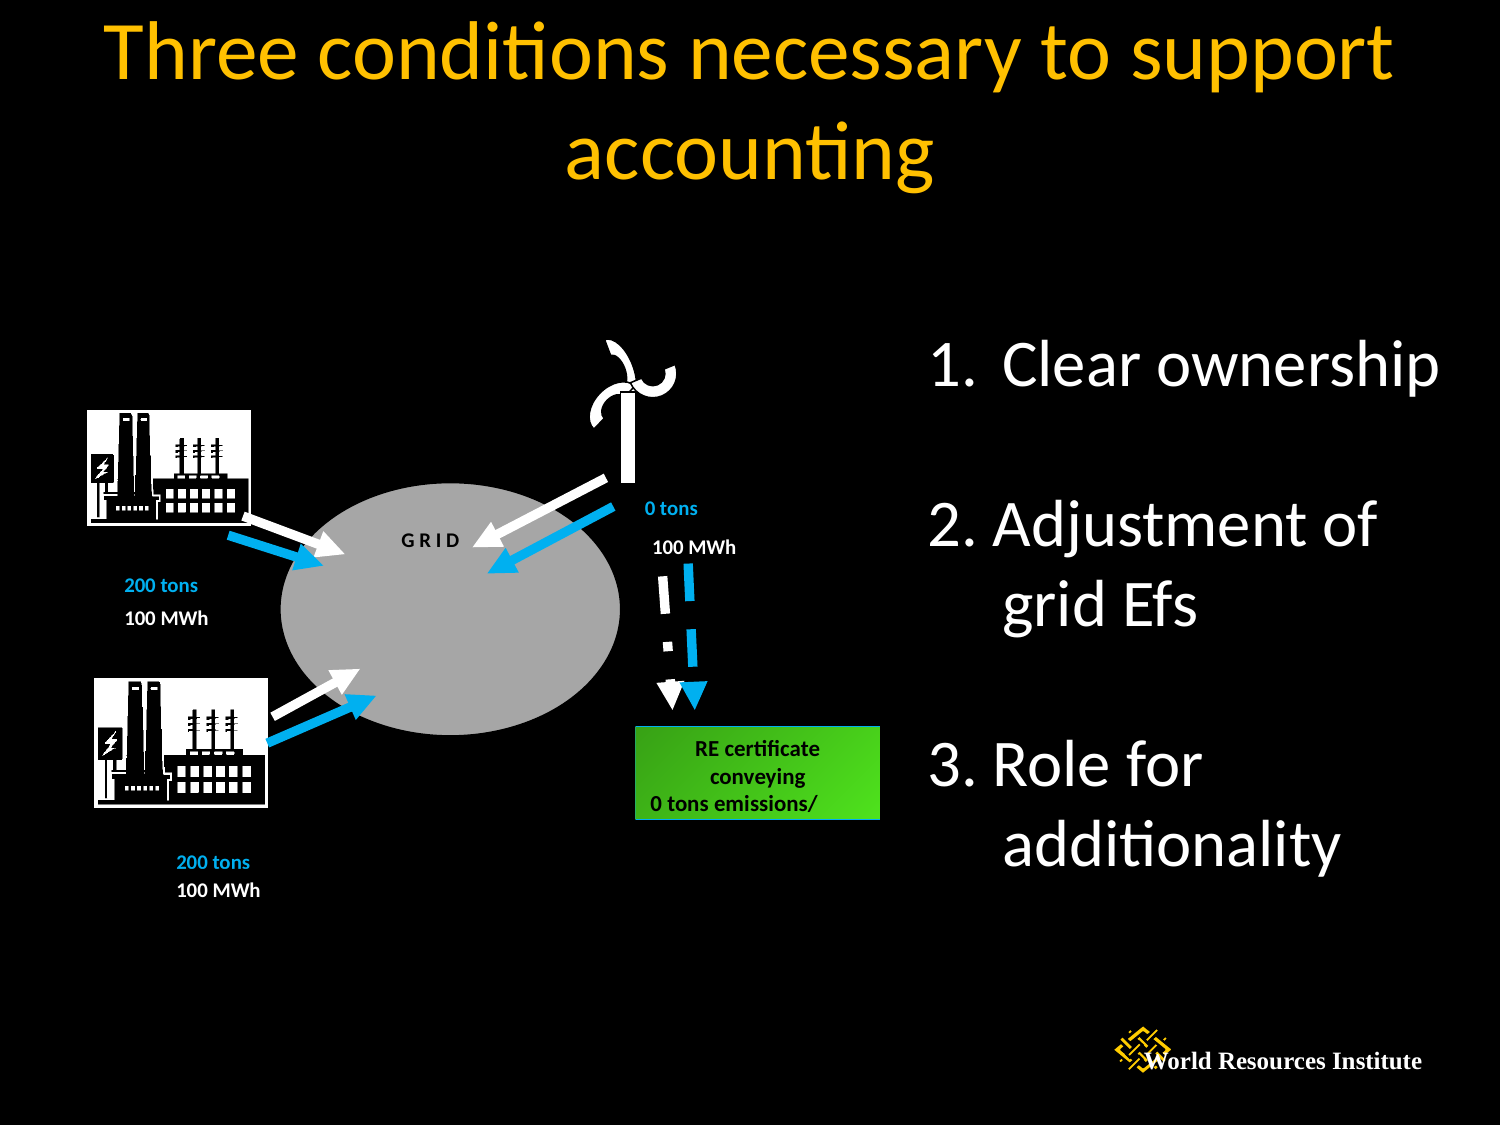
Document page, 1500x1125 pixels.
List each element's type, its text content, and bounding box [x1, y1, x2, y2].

title Three conditions necessary to support accounting [0, 0, 1500, 193]
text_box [1112, 1024, 1392, 1075]
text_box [87, 337, 881, 909]
text_box Clear ownership 2. Adjustment of grid Efs 3. Role for additionality [912, 224, 1488, 975]
